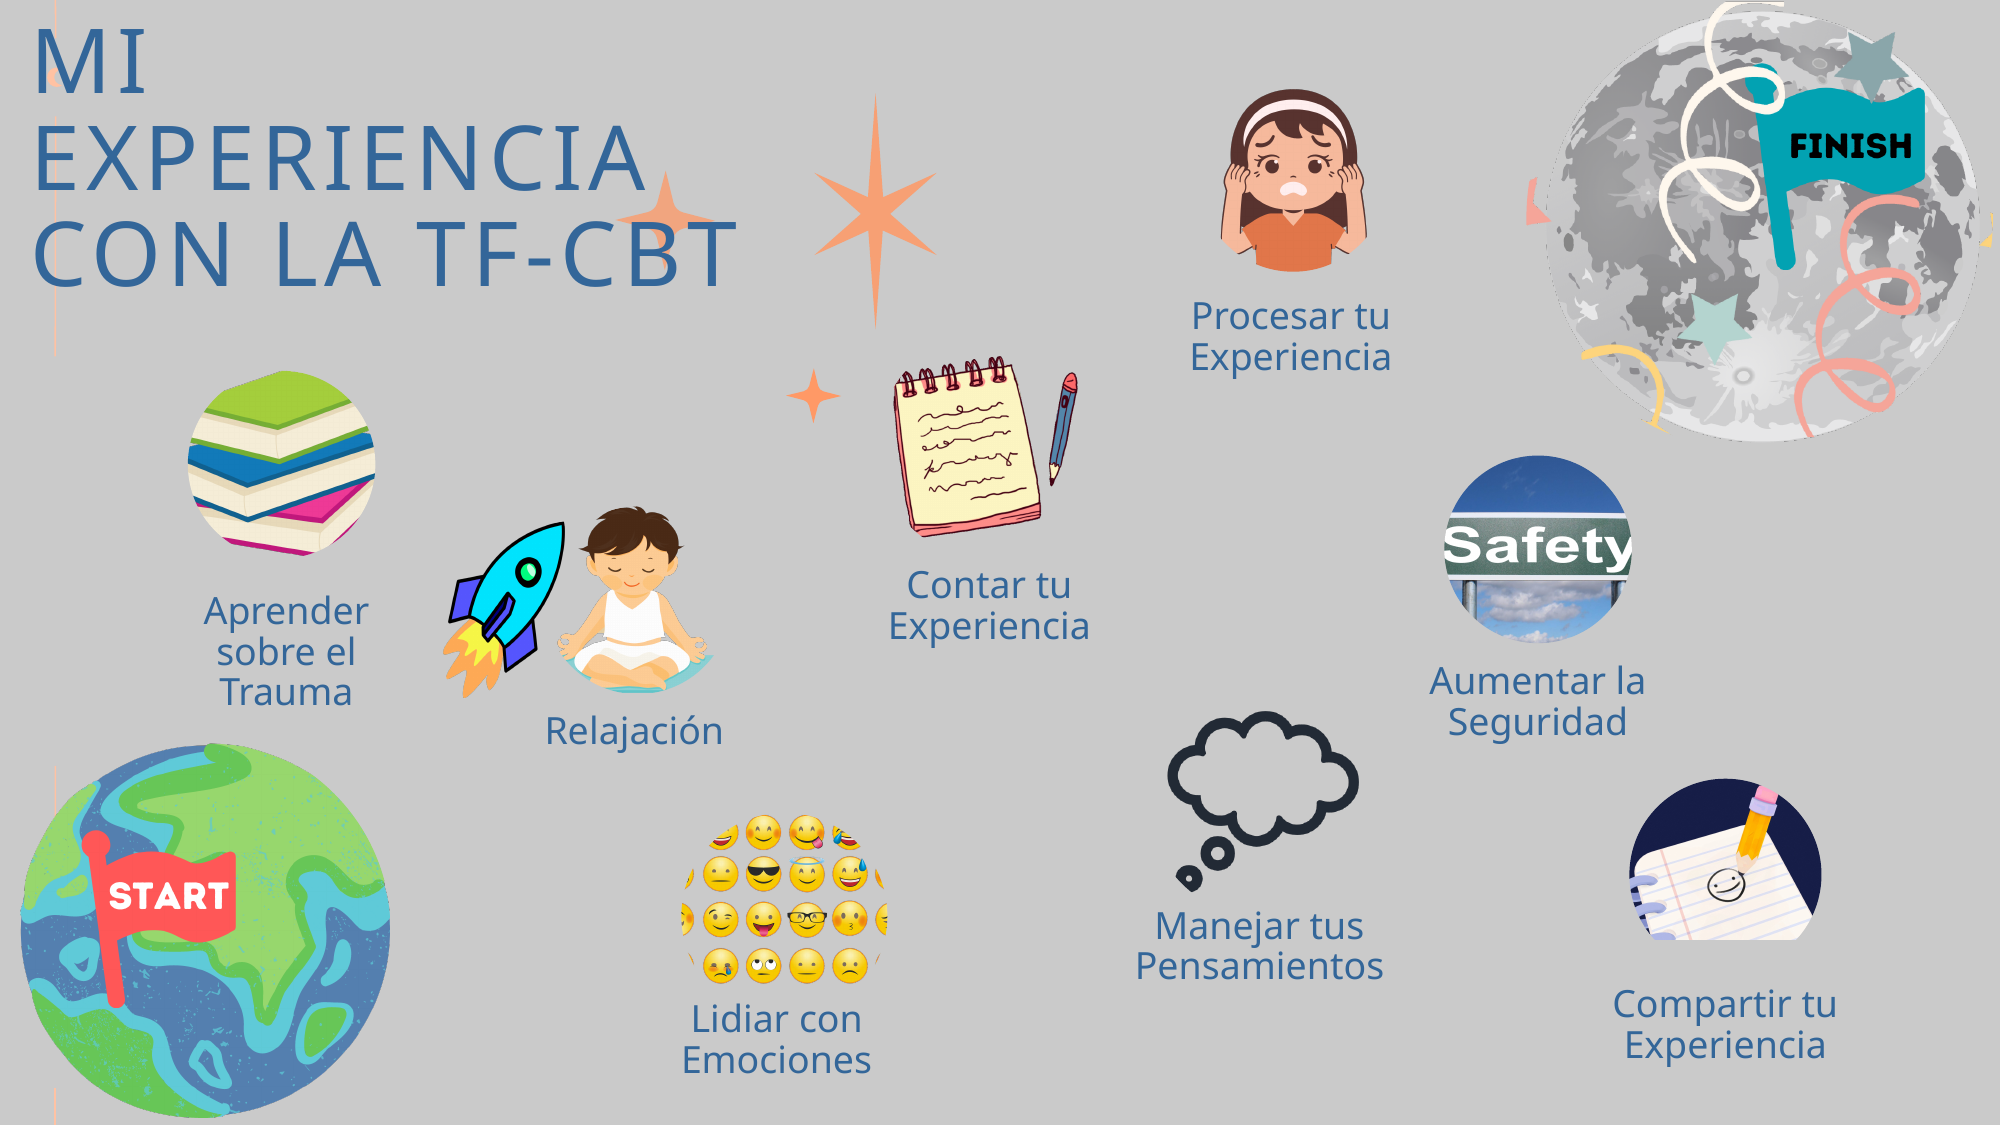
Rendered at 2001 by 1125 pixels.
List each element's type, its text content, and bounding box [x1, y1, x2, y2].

picture [1526, 0, 1993, 452]
text_box Relajación [484, 705, 785, 761]
text_box Procesar tu Experiencia [1141, 290, 1442, 359]
text_box Manejar tus Pensamientos [1109, 899, 1410, 1001]
picture [1629, 778, 1822, 940]
text_box Aprender sobre el Trauma [136, 584, 437, 695]
picture [1197, 81, 1389, 272]
picture [187, 370, 376, 559]
title Mi Experiencia con la TF-CBT [30, 8, 781, 122]
text_box Lidiar con Emociones [626, 992, 927, 1095]
picture [1148, 687, 1378, 918]
picture [3, 736, 391, 1125]
picture [427, 506, 732, 700]
picture [876, 333, 1103, 560]
picture [1444, 455, 1632, 644]
text_box Compartir tu Experiencia [1575, 977, 1876, 1088]
text_box Contar tu Experiencia [839, 559, 1140, 633]
text_box Aumentar la Seguridad [1388, 655, 1688, 724]
picture [681, 812, 888, 986]
